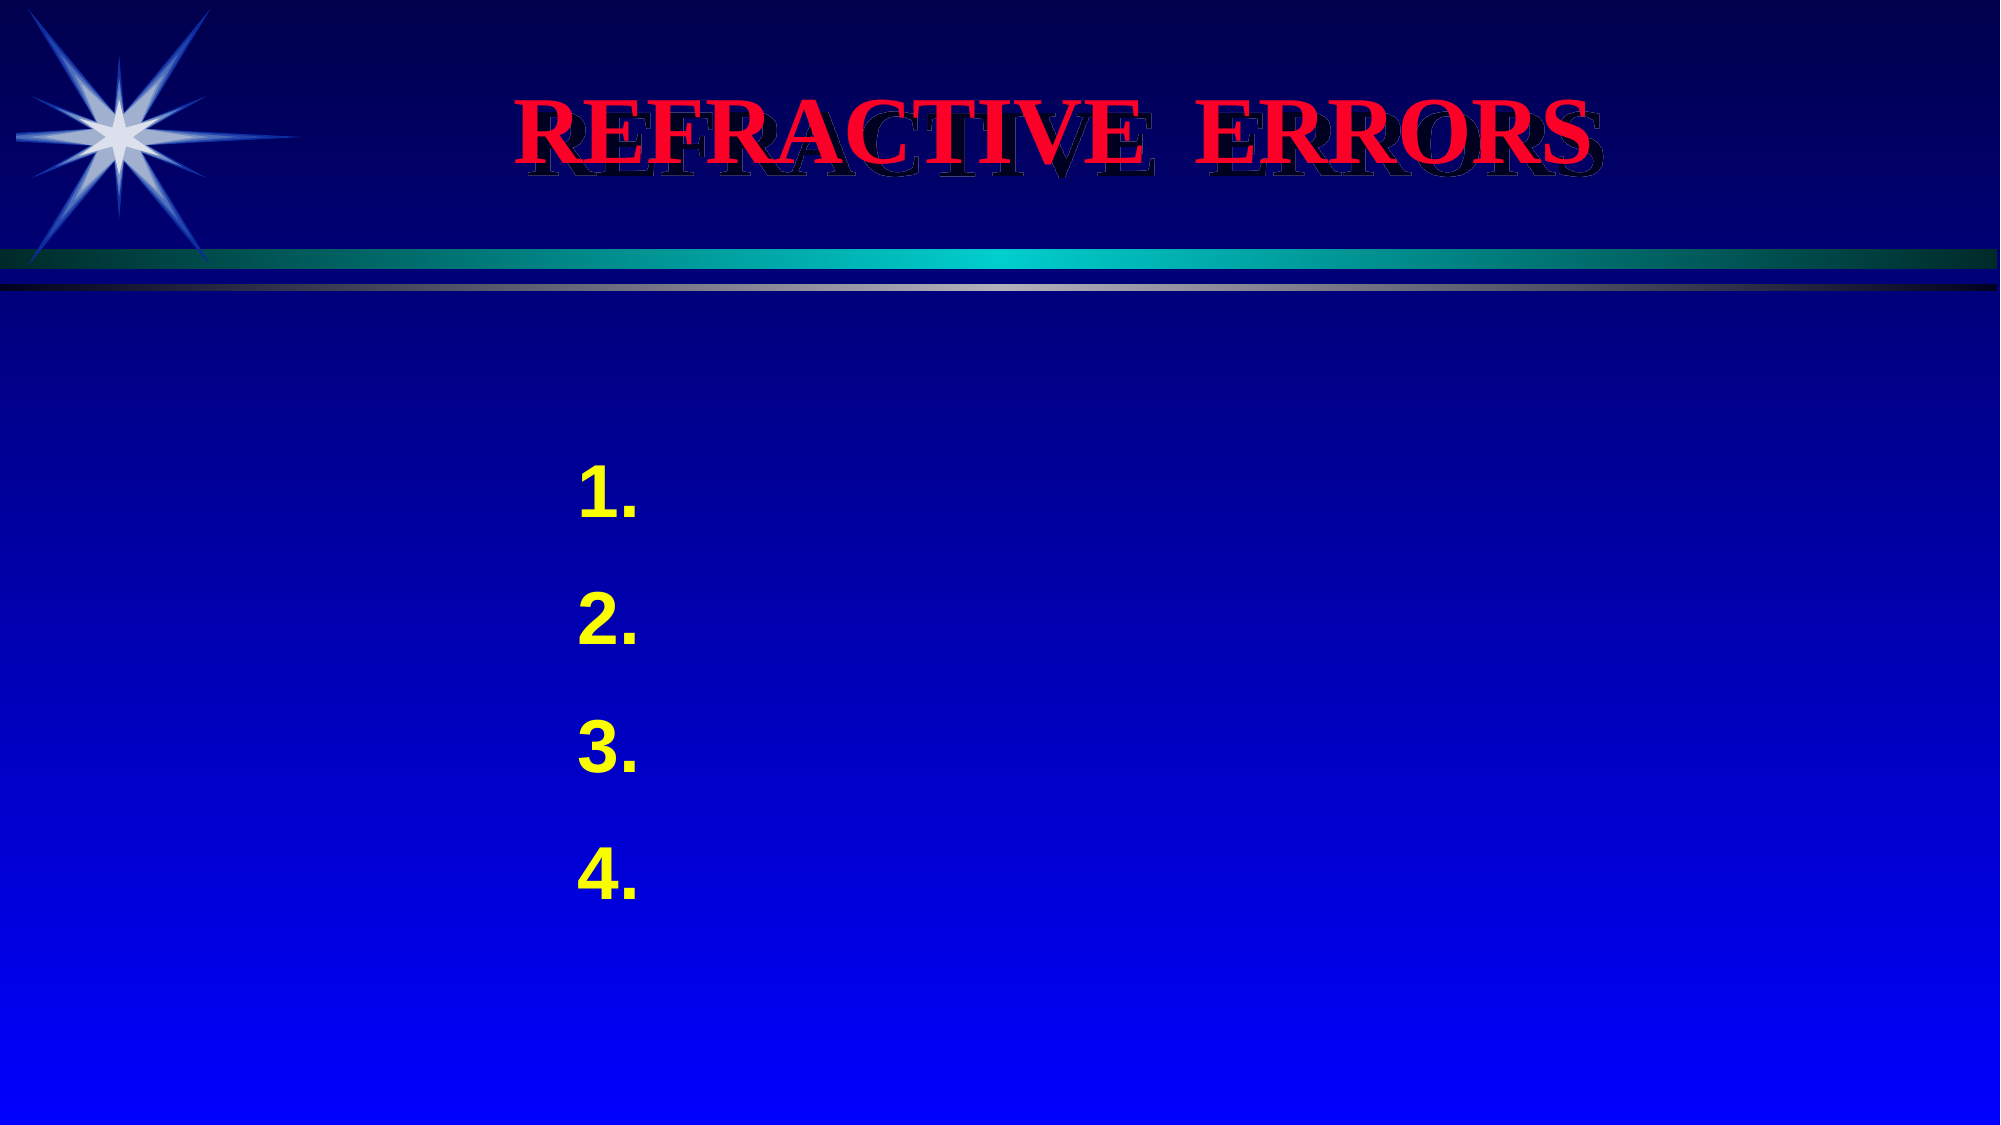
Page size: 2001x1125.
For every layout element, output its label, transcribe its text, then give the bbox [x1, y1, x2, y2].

text_box REFRACTIVE ERRORS [336, 31, 1772, 219]
text_box [282, 387, 1786, 1103]
text_box 1. 2. 3. 4. [562, 412, 1326, 913]
